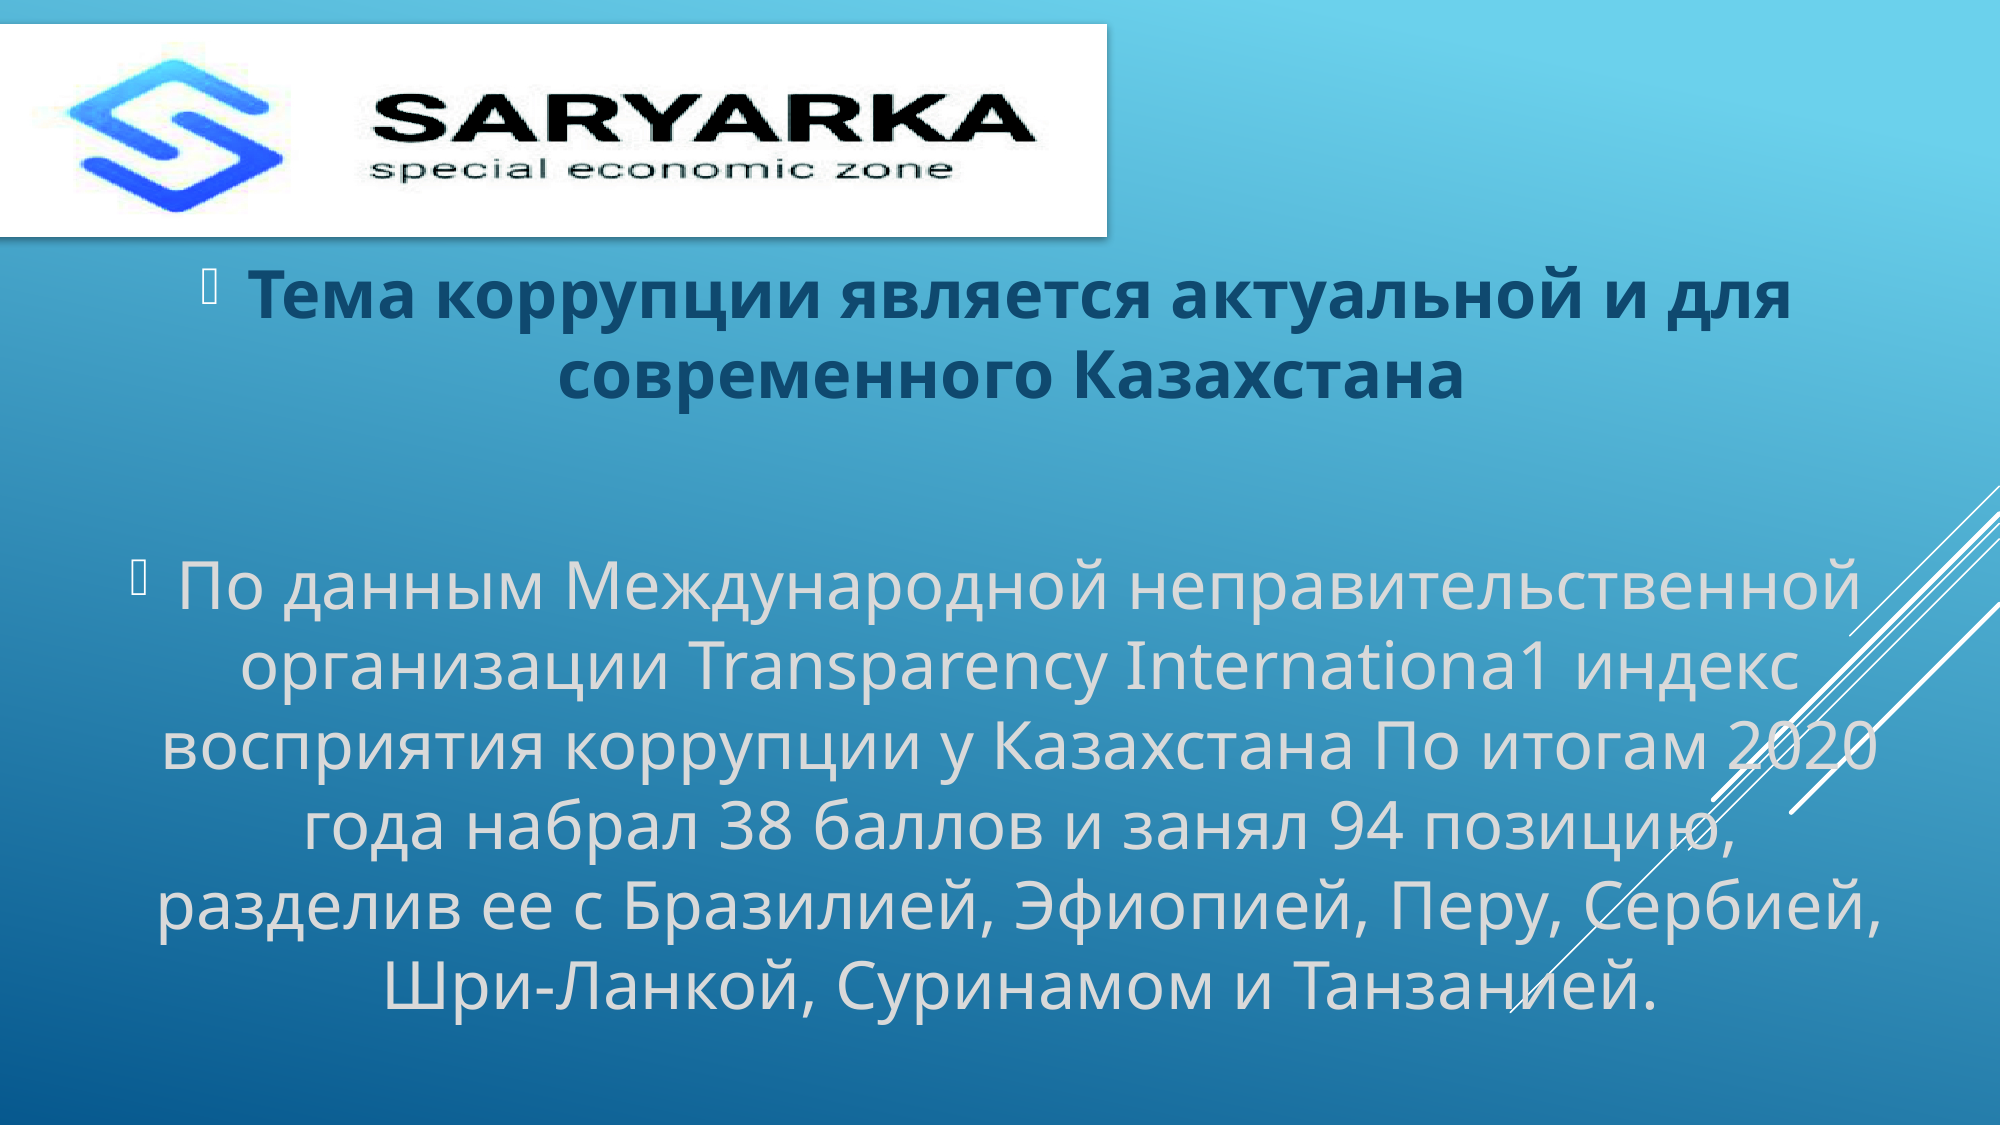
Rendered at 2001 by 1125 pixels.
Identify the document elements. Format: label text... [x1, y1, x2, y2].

picture [0, 37, 1093, 223]
list Тема коррупции является актуальной и для современного Казахстана По данным Международной неправительственной организации Transparency Internationa1 индекс восприятия коррупции у Казахстана По итогам 2020 года набрал 38 баллов и занял 94 позицию, разделив ее с Бразилией, Эфиопией, Перу, Сербией, Шри-Ланкой, Суринамом и Танзанией. [86, 259, 1910, 1016]
